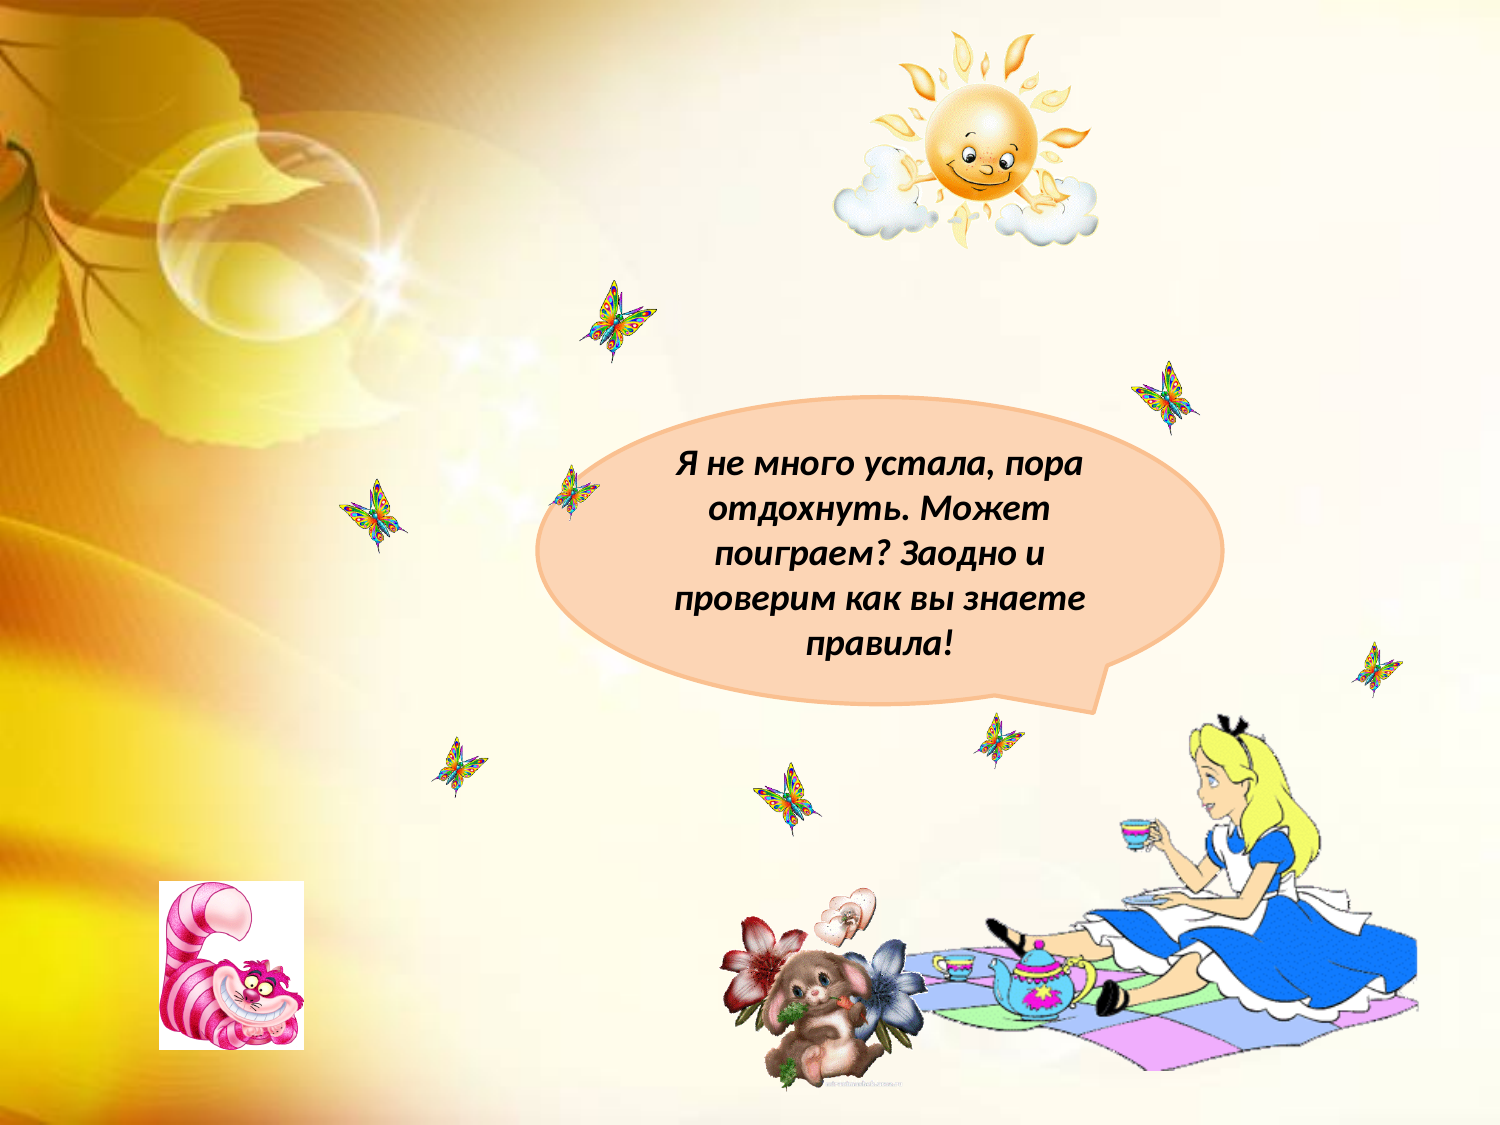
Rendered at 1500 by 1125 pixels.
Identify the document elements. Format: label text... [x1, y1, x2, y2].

text_box Я не много устала, пора отдохнуть. Может поиграем? Заодно и проверим как вы знаете правила! [535, 394, 1225, 704]
picture [0, 0, 1500, 1125]
